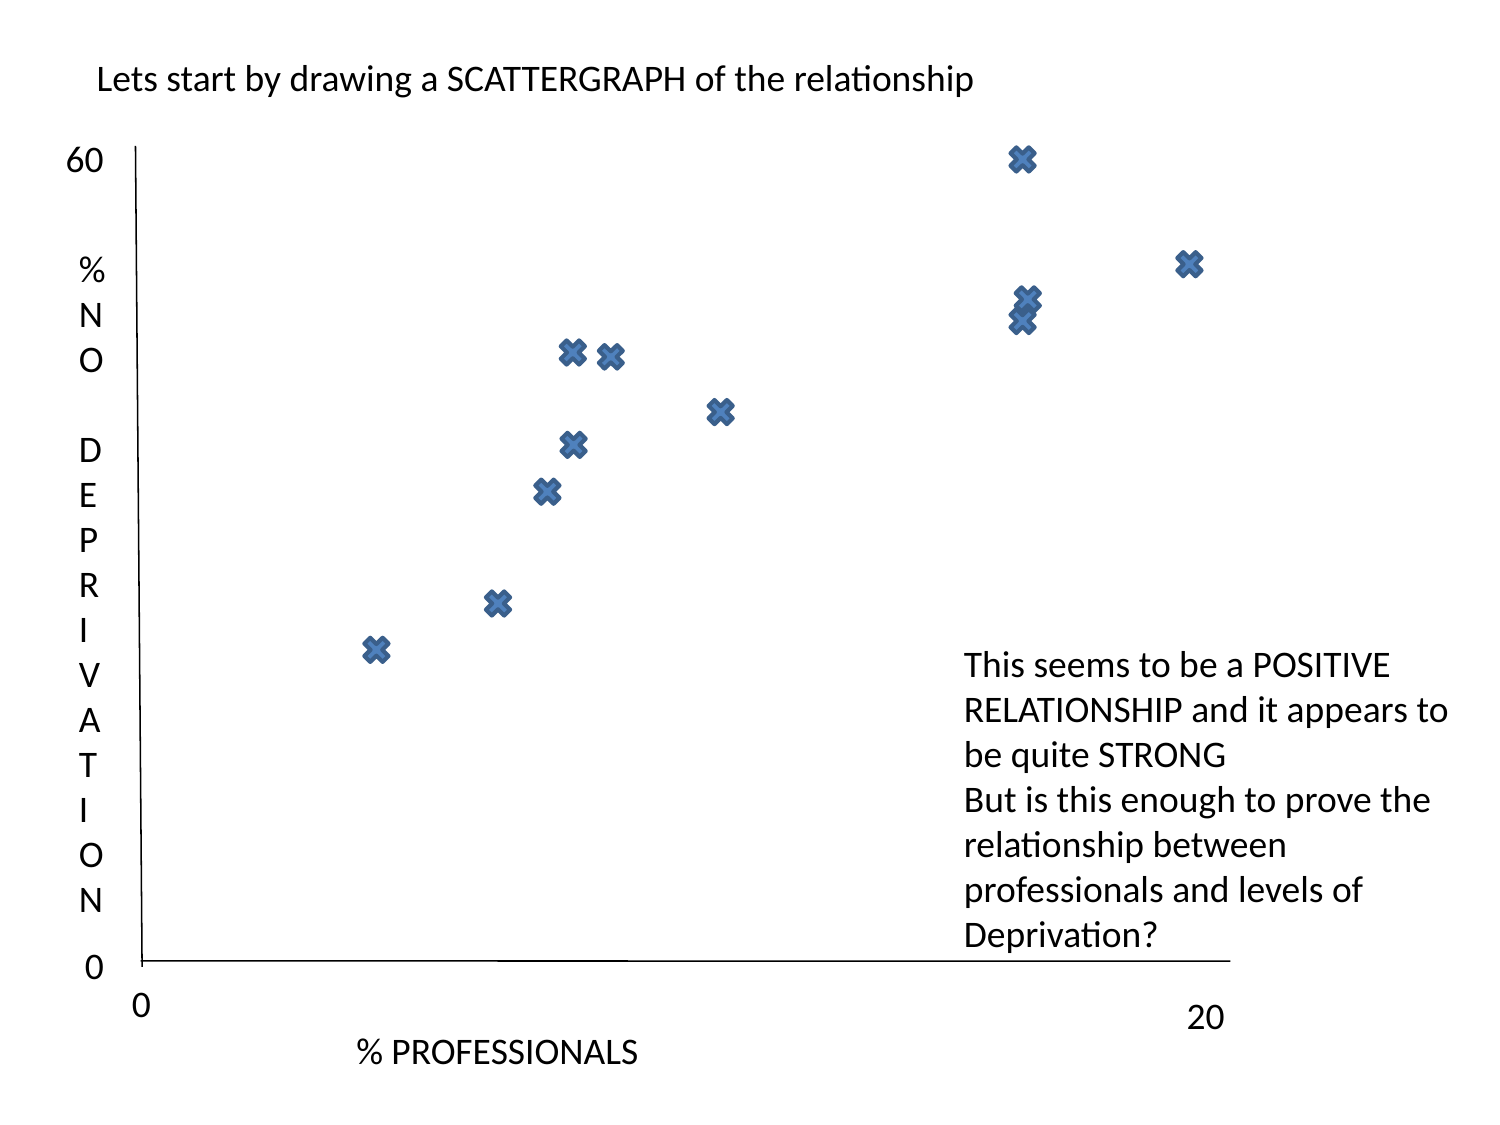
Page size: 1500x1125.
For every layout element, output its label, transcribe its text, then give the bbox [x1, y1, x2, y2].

text_box [362, 635, 391, 664]
text_box Lets start by drawing a SCATTERGRAPH of the relationship [81, 46, 1360, 107]
text_box 0 [117, 972, 200, 1033]
text_box [483, 589, 513, 618]
text_box [706, 397, 735, 427]
text_box [1008, 308, 1037, 336]
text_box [135, 145, 143, 968]
text_box [533, 477, 562, 506]
text_box 60 [50, 127, 133, 188]
text_box [1175, 250, 1204, 279]
text_box [558, 338, 587, 367]
text_box This seems to be a POSITIVE RELATIONSHIP and it appears to be quite STRONG But is this enough to prove the relationship between professionals and levels of Deprivation? [949, 632, 1465, 963]
text_box [1013, 285, 1042, 314]
text_box [1008, 145, 1037, 174]
text_box % PROFESSIONALS [341, 1019, 963, 1080]
text_box [596, 343, 625, 371]
text_box 20 [1171, 984, 1243, 1045]
text_box 0 [70, 934, 117, 994]
text_box %NO DEPR I VAT I ON [64, 237, 130, 928]
text_box [559, 430, 588, 460]
